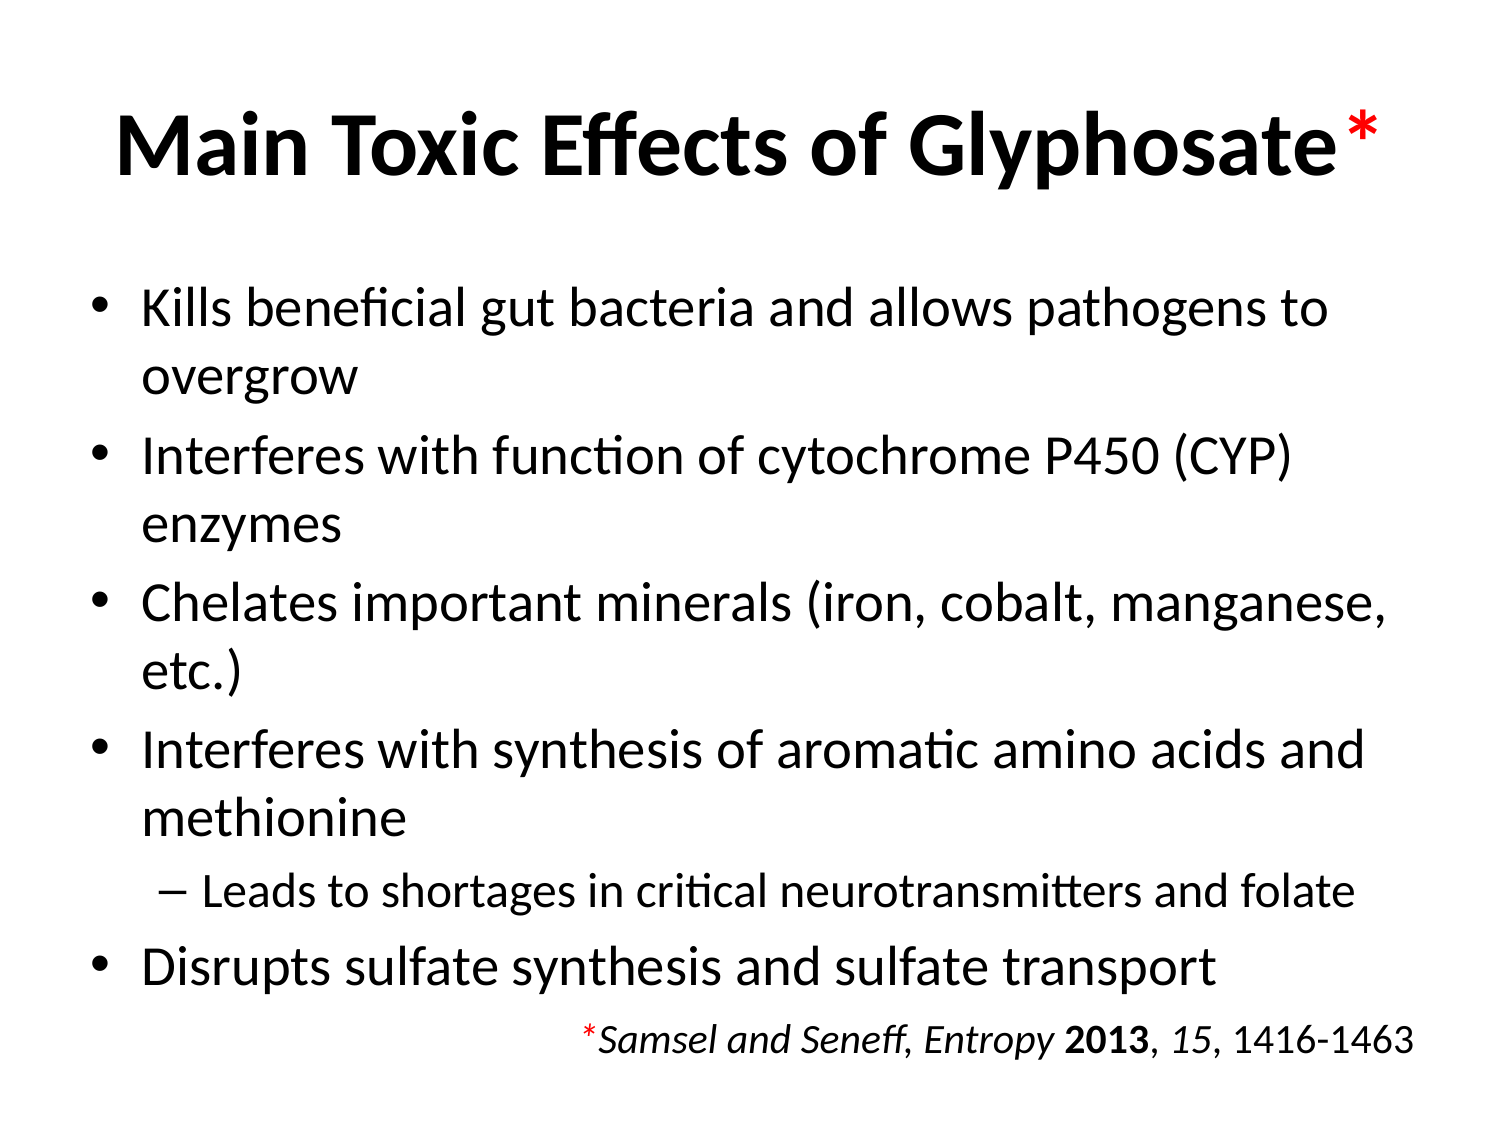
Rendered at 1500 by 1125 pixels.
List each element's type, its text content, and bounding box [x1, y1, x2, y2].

title Main Toxic Effects of Glyphosate* [75, 45, 1425, 233]
text_box *Samsel and Seneff, Entropy 2013, 15, 1416-1463 [562, 1004, 1430, 1120]
list Kills beneficial gut bacteria and allows pathogens to overgrow Interferes with function of cytochrome P450 (CYP) enzymes Chelates important minerals (iron, cobalt, manganese, etc.) Interferes with synthesis of aromatic amino acids and methionine Leads to shortages in critical neurotransmitters and folate Disrupts sulfate synthesis and sulfate transport [75, 262, 1425, 1005]
